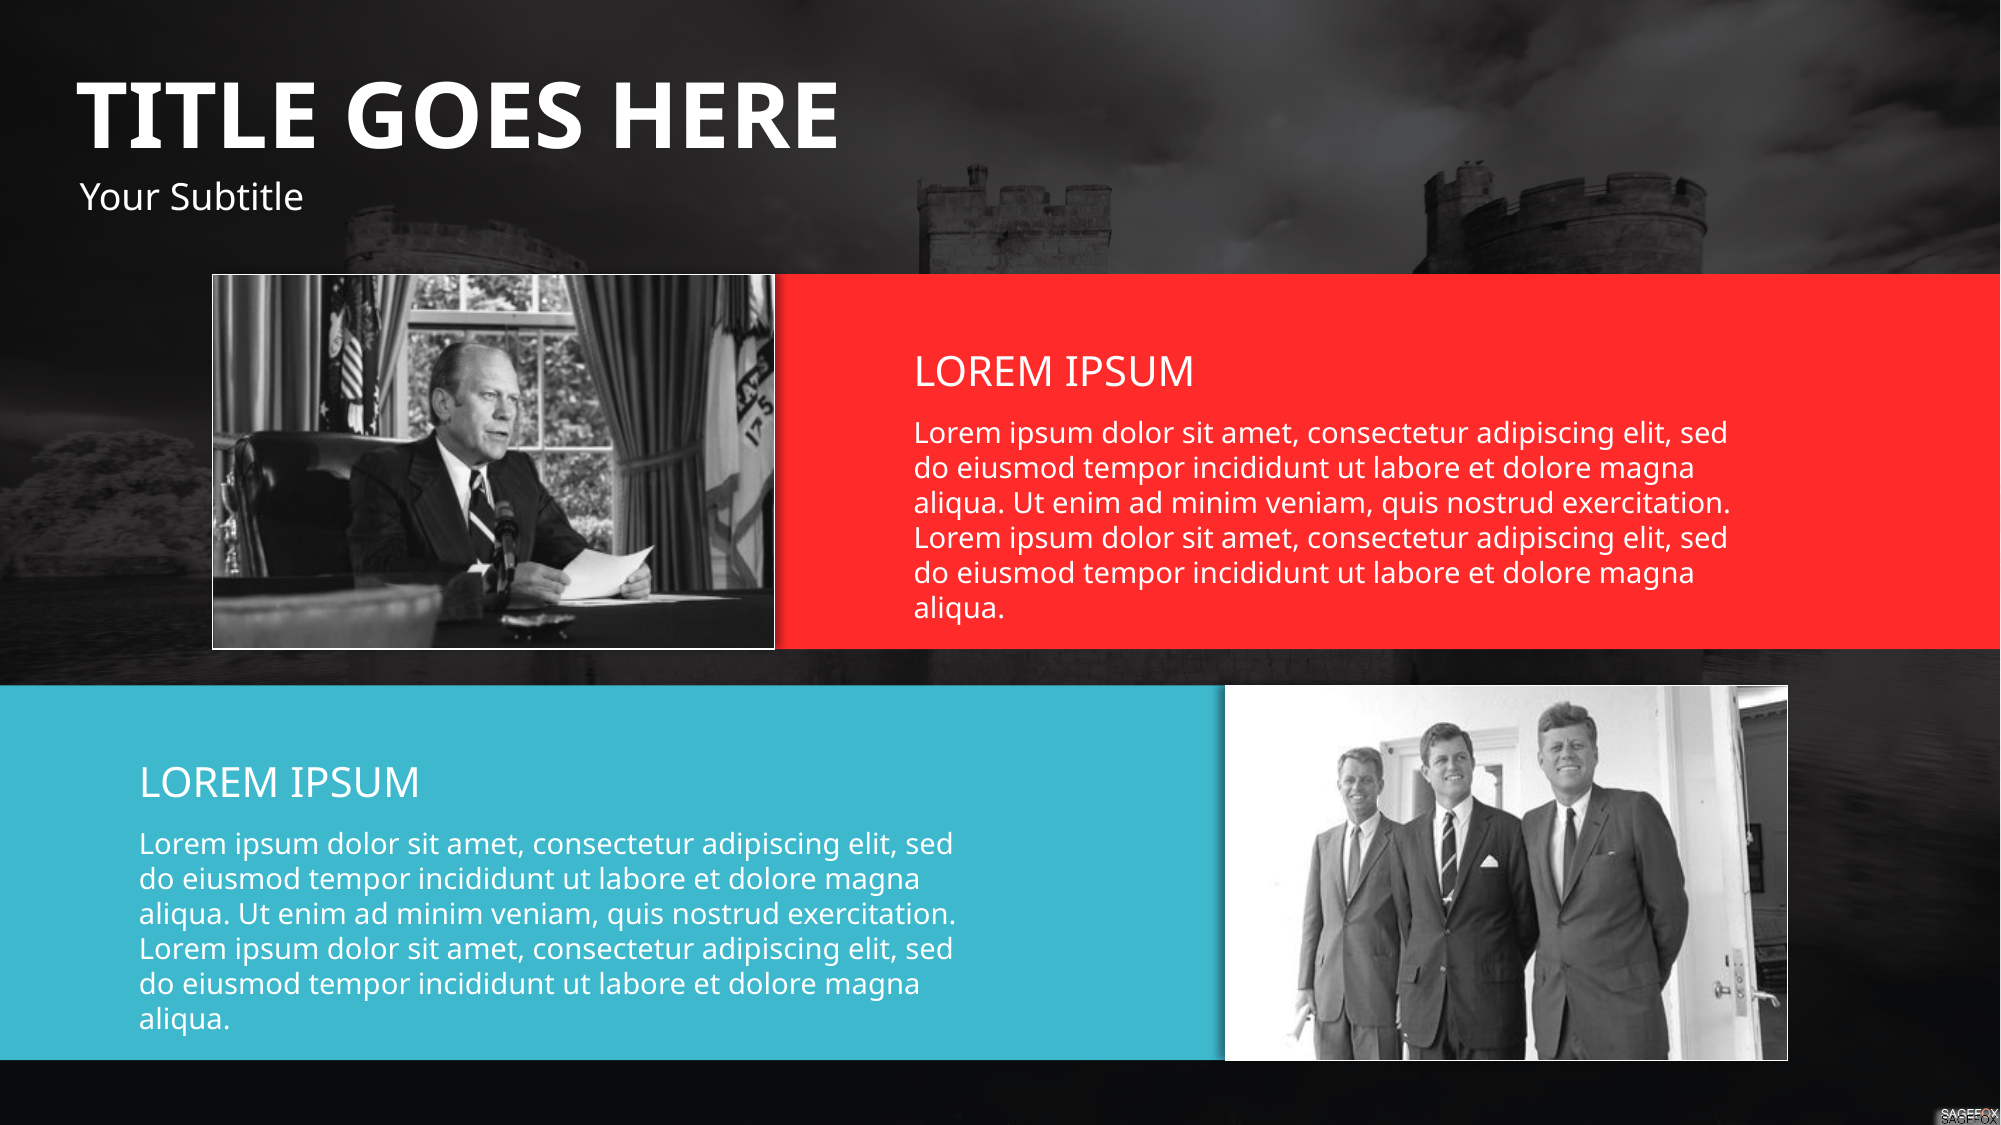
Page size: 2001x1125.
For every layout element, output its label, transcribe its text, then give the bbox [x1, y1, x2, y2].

text_box [1224, 684, 1789, 1061]
text_box [211, 273, 776, 650]
text_box LOREM IPSUM Lorem ipsum dolor sit amet, consectetur adipiscing elit, sed do eiusmod tempor incididunt ut labore et dolore magna aliqua. Ut enim ad minim veniam, quis nostrud exercitation. Lorem ipsum dolor sit amet, consectetur adipiscing elit, sed do eiusmod tempor incididunt ut labore et dolore magna aliqua. [124, 748, 989, 1043]
text_box [0, 684, 1213, 1061]
picture [1938, 1114, 1999, 1125]
text_box [786, 273, 2000, 650]
text_box LOREM IPSUM Lorem ipsum dolor sit amet, consectetur adipiscing elit, sed do eiusmod tempor incididunt ut labore et dolore magna aliqua. Ut enim ad minim veniam, quis nostrud exercitation. Lorem ipsum dolor sit amet, consectetur adipiscing elit, sed do eiusmod tempor incididunt ut labore et dolore magna aliqua. [898, 337, 1764, 632]
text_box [60, 49, 1020, 227]
